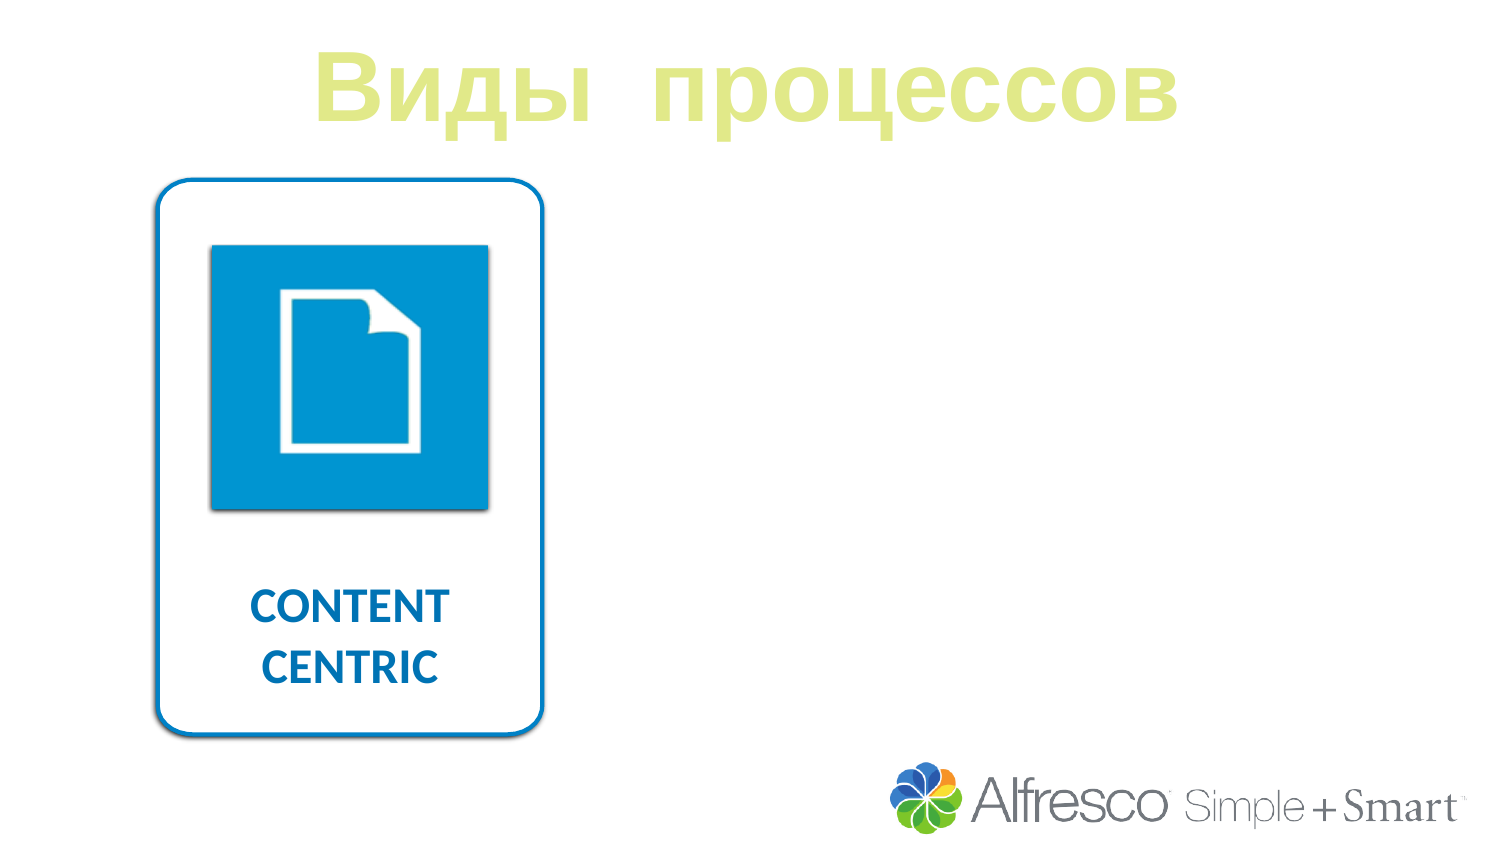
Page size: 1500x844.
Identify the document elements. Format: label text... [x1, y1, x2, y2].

title Виды процессов [248, 21, 1244, 154]
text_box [149, 176, 551, 745]
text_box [887, 759, 1468, 836]
